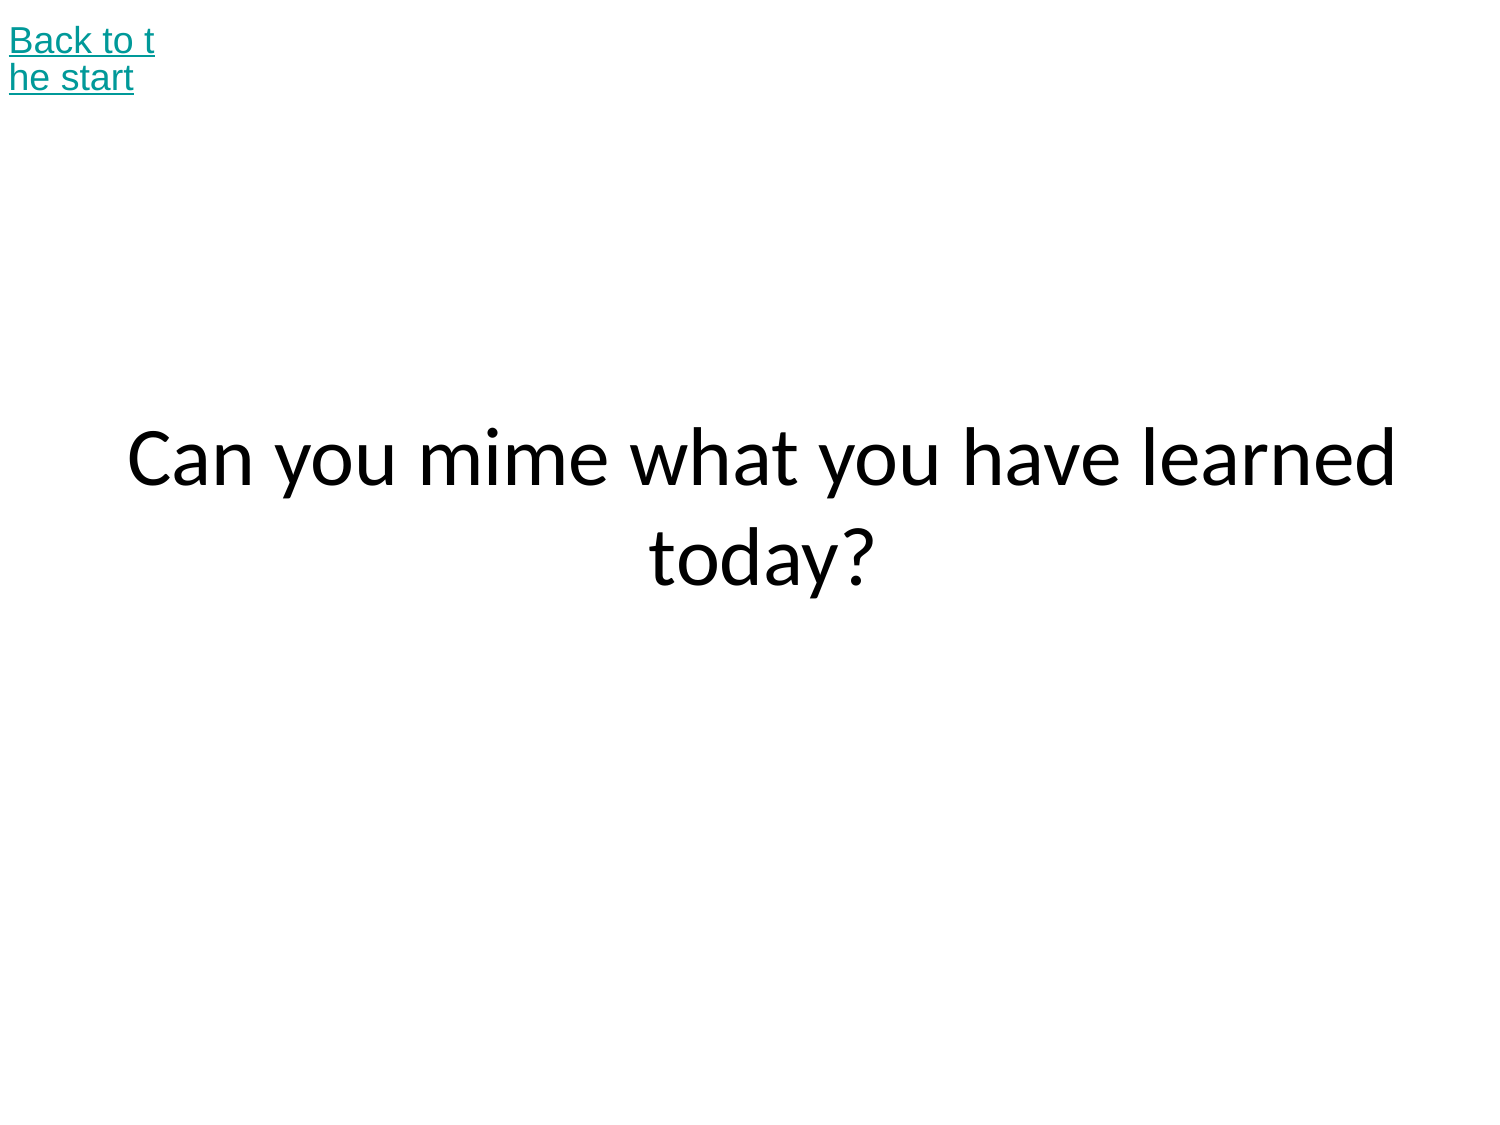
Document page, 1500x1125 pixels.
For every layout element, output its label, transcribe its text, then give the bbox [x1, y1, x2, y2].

title Can you mime what you have learned today? [88, 408, 1439, 597]
text_box Back to the start [0, 8, 184, 68]
